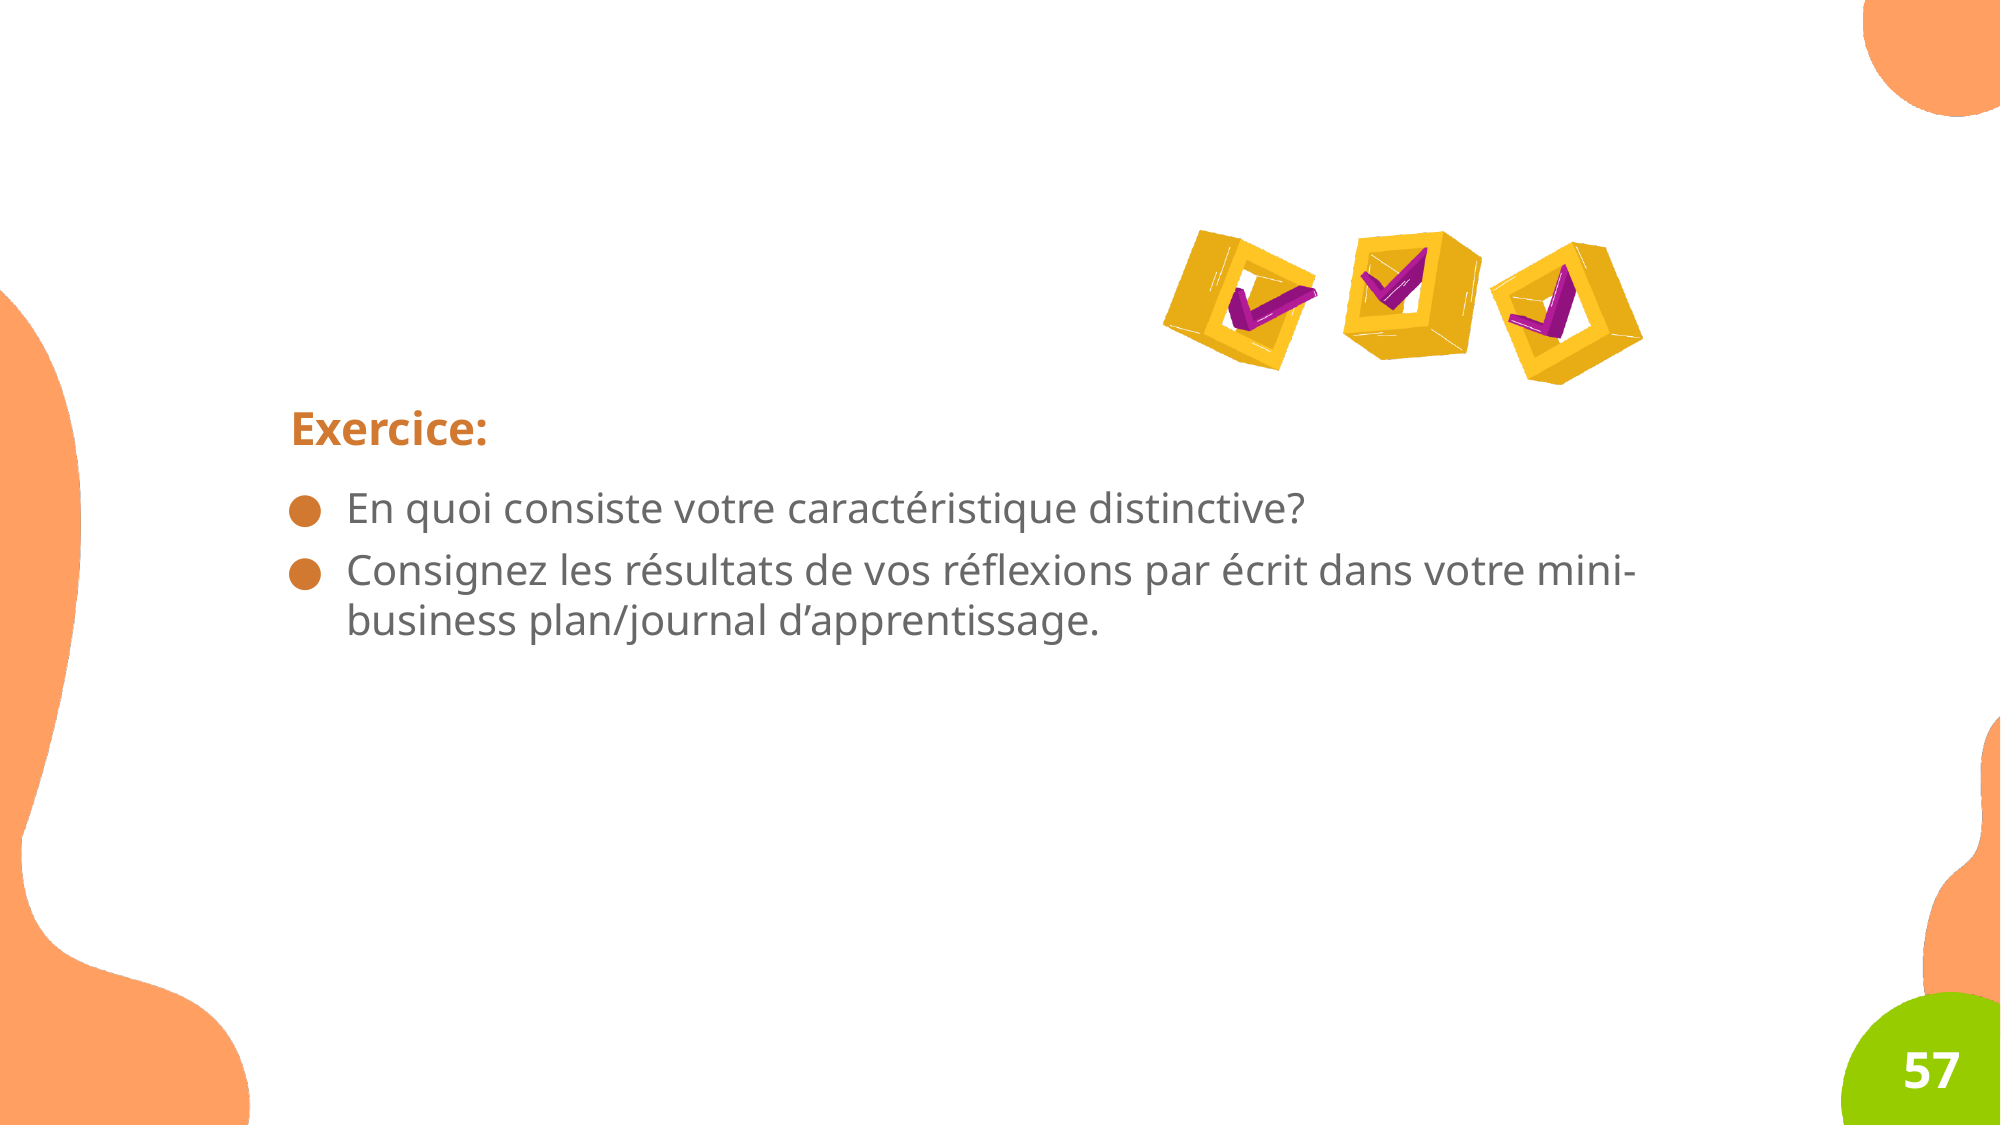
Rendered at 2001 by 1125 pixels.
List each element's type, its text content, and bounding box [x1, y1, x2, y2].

picture [1853, 0, 2000, 125]
text_box Exercice: [275, 392, 1335, 463]
slide_number 57 [1852, 1042, 1976, 1103]
text_box En quoi consiste votre caractéristique distinctive? Consignez les résultats de vos réflexions par écrit dans votre mini-business plan/journal d’apprentissage. [272, 474, 1729, 652]
picture [0, 209, 275, 1125]
picture [1153, 208, 1658, 404]
picture [1841, 699, 2001, 1125]
